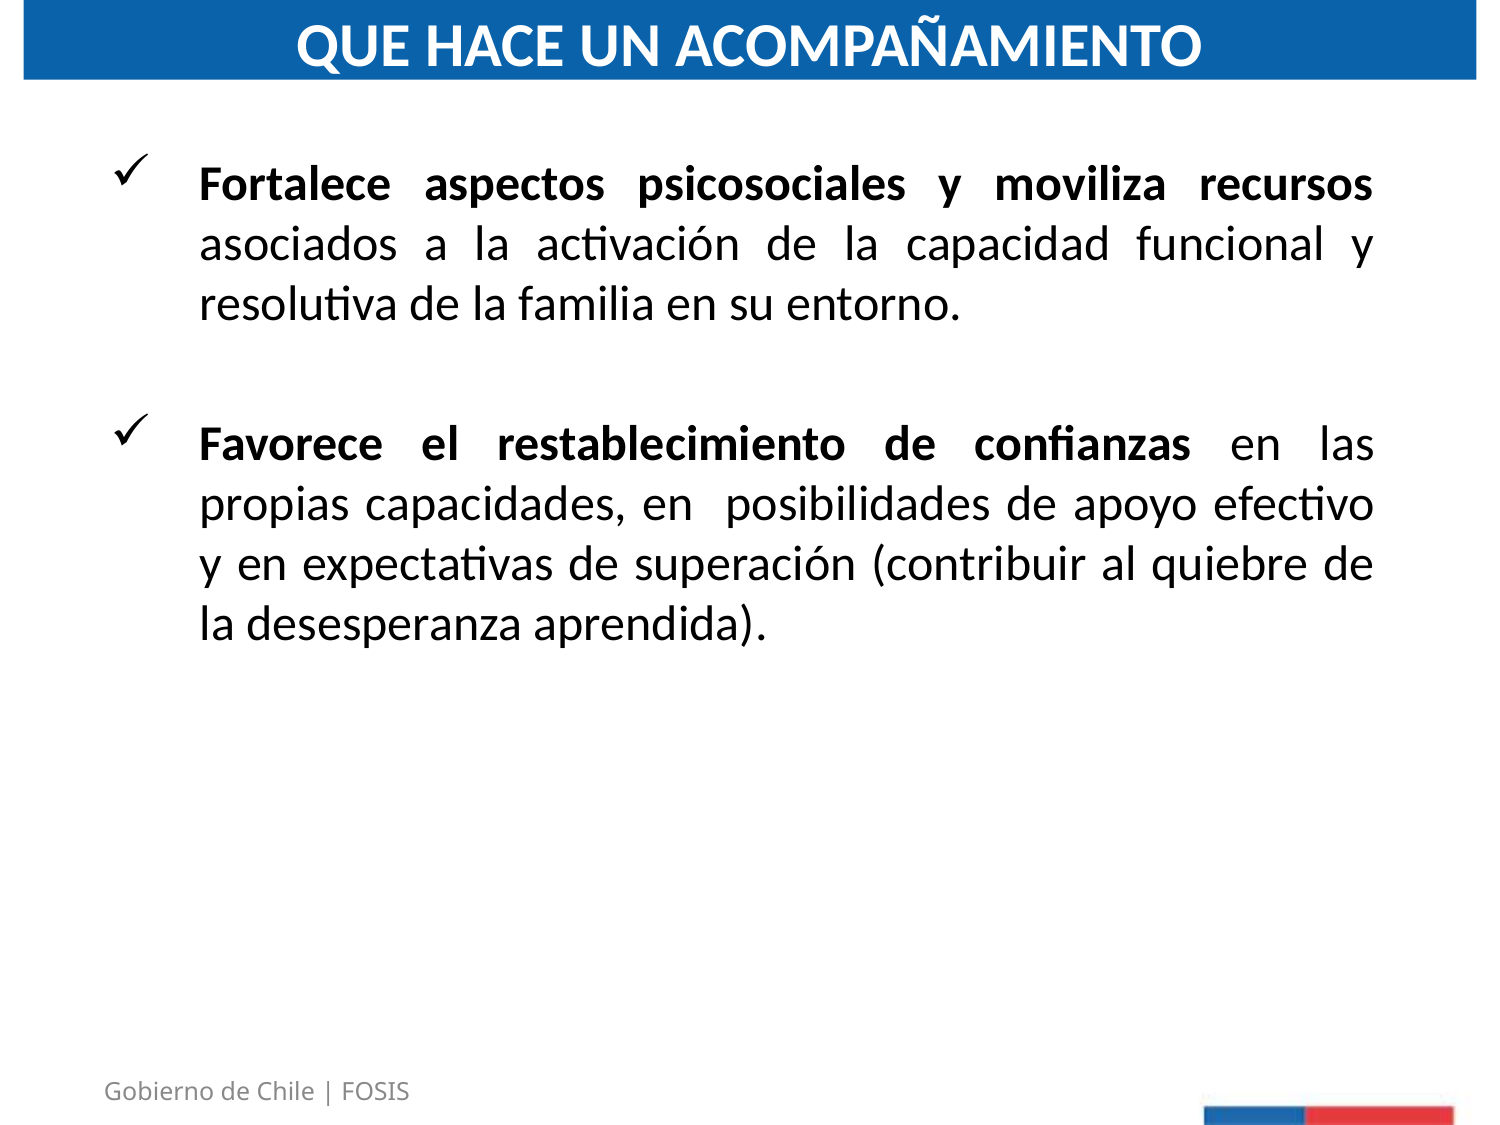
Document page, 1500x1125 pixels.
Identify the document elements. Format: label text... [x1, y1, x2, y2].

text_box Fortalece aspectos psicosociales y moviliza recursos asociados a la activación de la capacidad funcional y resolutiva de la familia en su entorno. Favorece el restablecimiento de confianzas en las propias capacidades, en posibilidades de apoyo efectivo y en expectativas de superación (contribuir al quiebre de la desesperanza aprendida). [96, 143, 1389, 1032]
text_box QUE HACE UN ACOMPAÑAMIENTO [23, 0, 1477, 80]
picture [0, 0, 1500, 1125]
